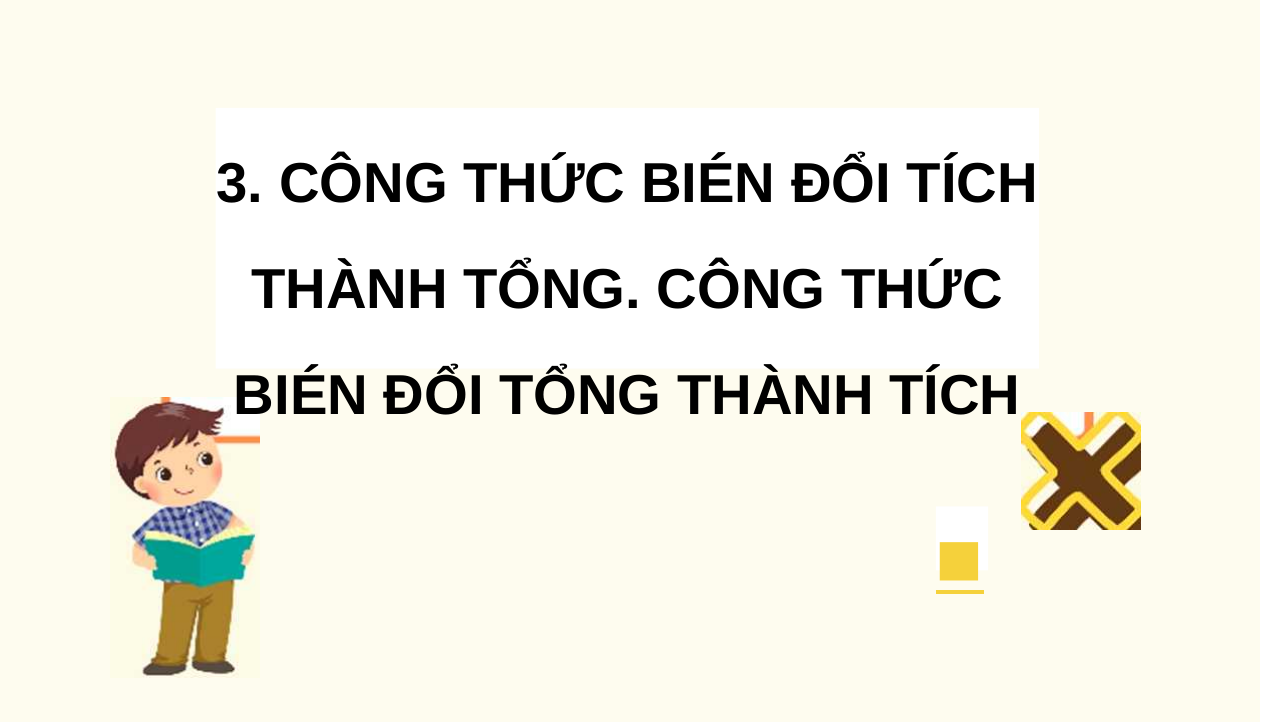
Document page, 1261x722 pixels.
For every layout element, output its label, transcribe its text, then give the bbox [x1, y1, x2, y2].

picture [109, 397, 260, 678]
text_box 3. CÔNG THỨC BIÉN ĐỔI TÍCH THÀNH TỔNG. CÔNG THỨC BIÉN ĐỔI TỔNG THÀNH TÍCH [215, 107, 1039, 369]
picture [1020, 412, 1141, 530]
text_box ■ [935, 506, 989, 571]
